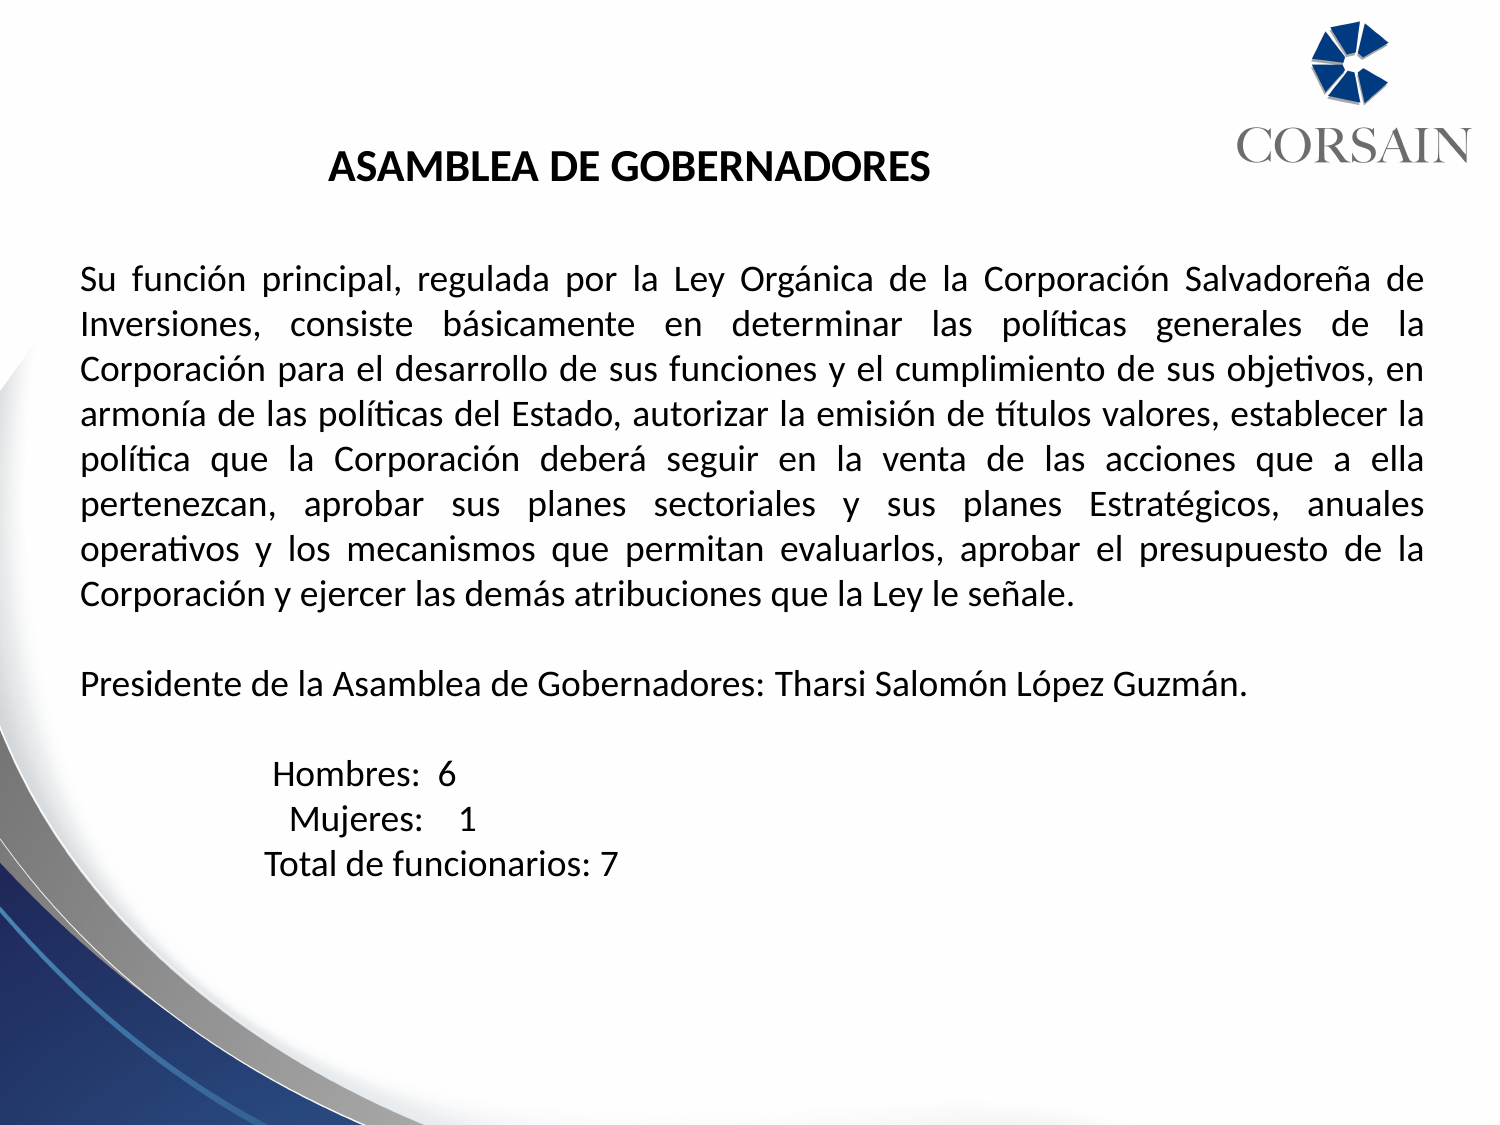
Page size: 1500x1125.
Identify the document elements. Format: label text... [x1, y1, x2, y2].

text_box ASAMBLEA DE GOBERNADORES [65, 128, 1205, 199]
picture [0, 0, 1500, 1125]
text_box Su función principal, regulada por la Ley Orgánica de la Corporación Salvadoreña de Inversiones, consiste básicamente en determinar las políticas generales de la Corporación para el desarrollo de sus funciones y el cumplimiento de sus objetivos, en armonía de las políticas del Estado, autorizar la emisión de títulos valores, establecer la política que la Corporación deberá seguir en la venta de las acciones que a ella pertenezcan, aprobar sus planes sectoriales y sus planes Estratégicos, anuales operativos y los mecanismos que permitan evaluarlos, aprobar el presupuesto de la Corporación y ejercer las demás atribuciones que la Ley le señale. Presidente de la Asamblea de Gobernadores: Tharsi Salomón López Guzmán. Hombres: 6 Mujeres: 1 Total de funcionarios: 7 [65, 246, 1442, 1092]
